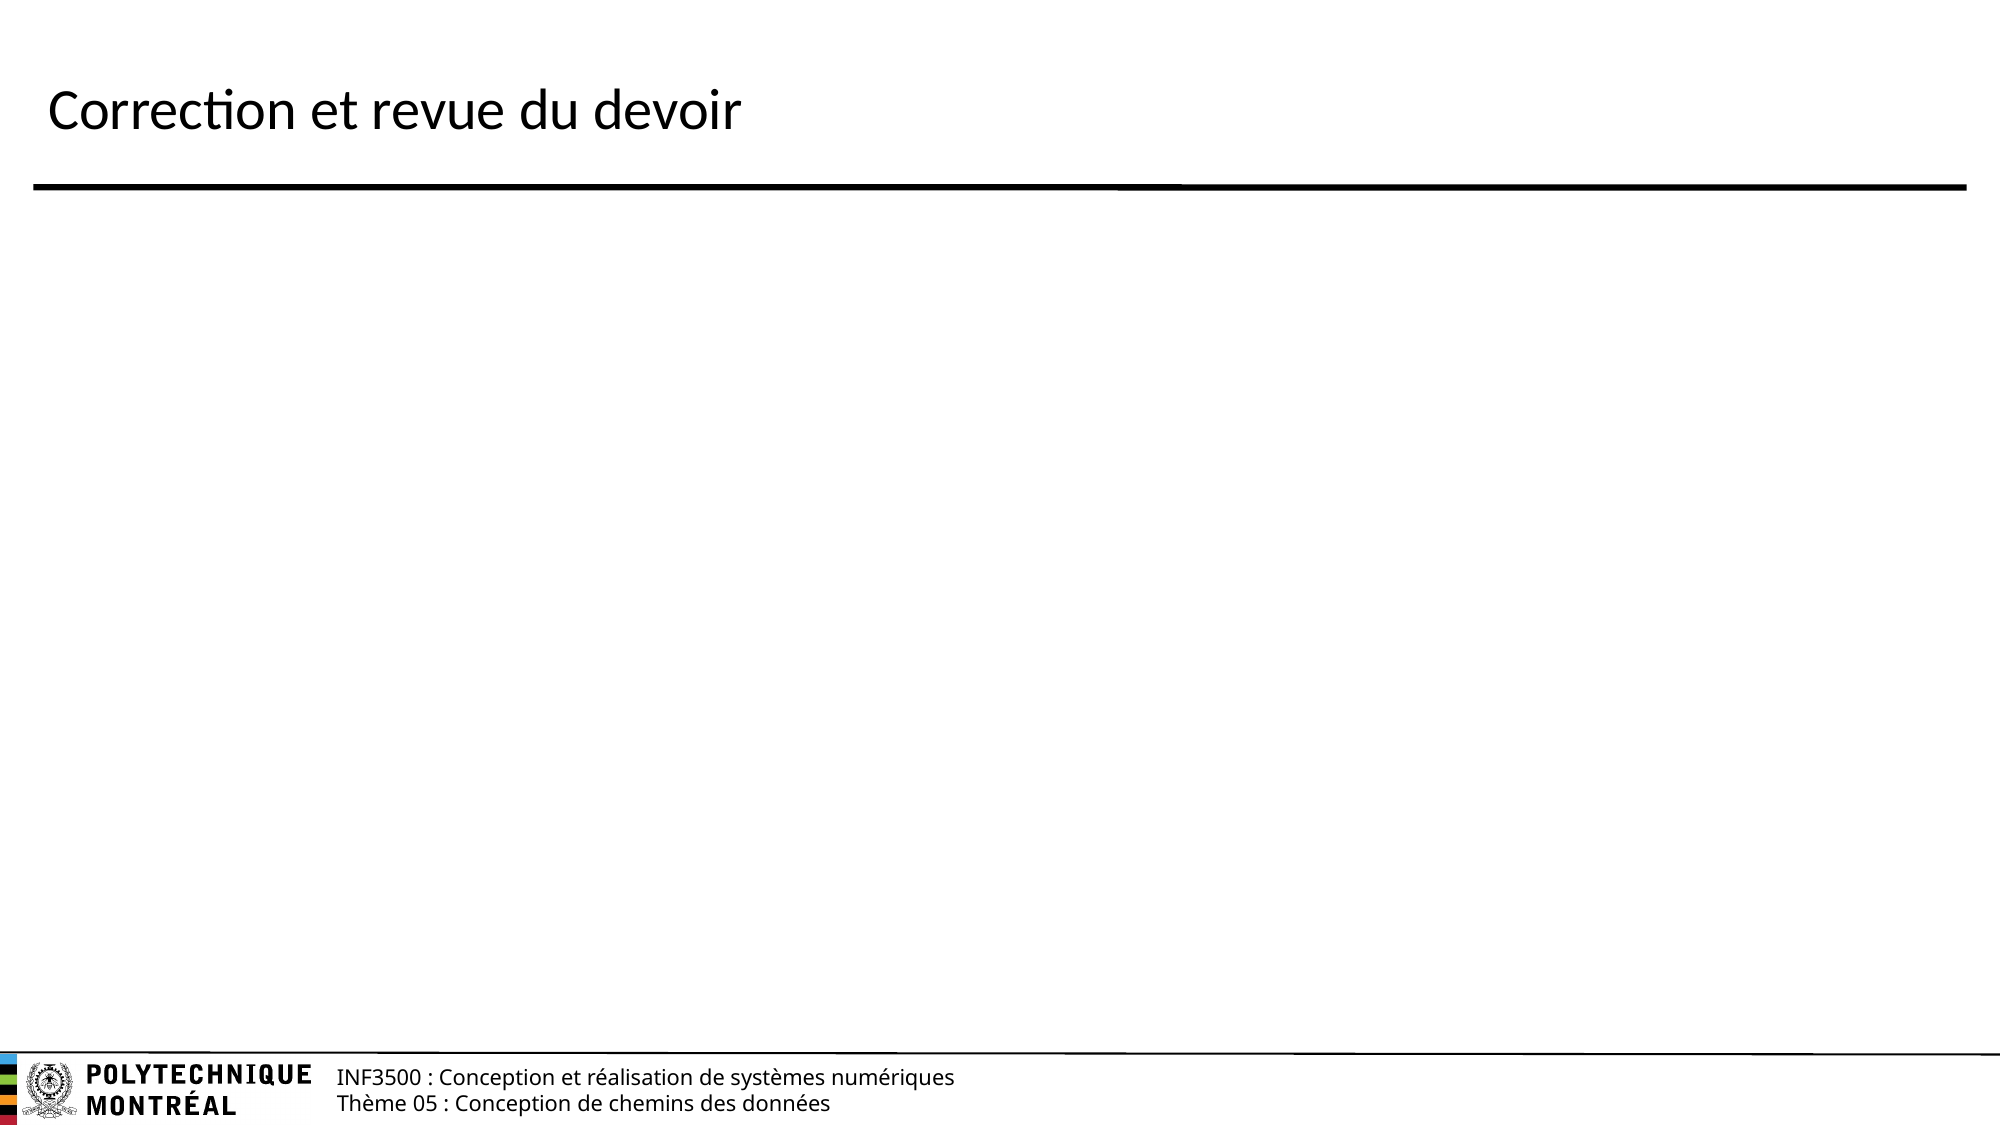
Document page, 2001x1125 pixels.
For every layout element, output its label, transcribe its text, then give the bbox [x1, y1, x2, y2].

picture [0, 1054, 311, 1125]
title Correction et revue du devoir [33, 24, 1967, 188]
